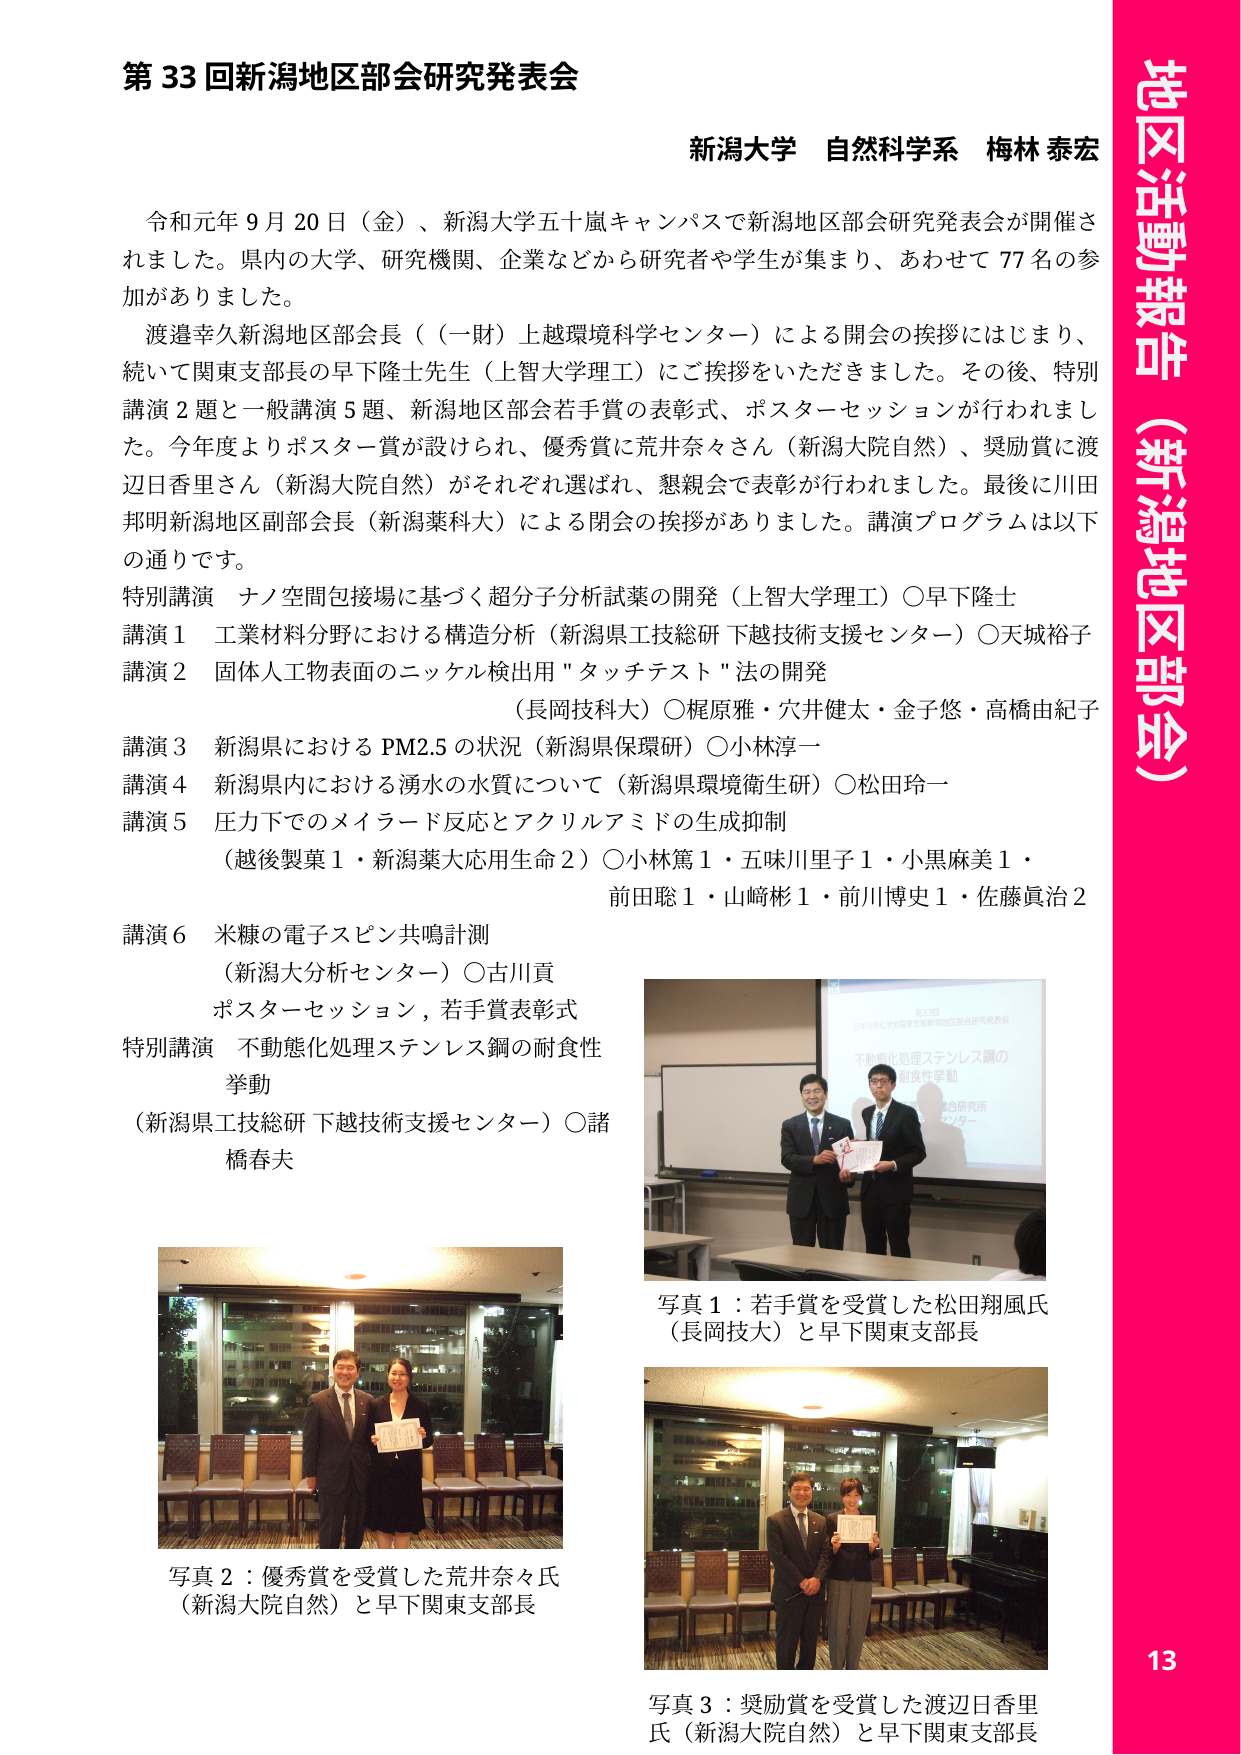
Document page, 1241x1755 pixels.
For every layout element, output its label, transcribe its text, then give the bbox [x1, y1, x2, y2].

picture [643, 1367, 1048, 1670]
picture [644, 979, 1046, 1281]
text_box 地区活動報告（新潟地区部会） [1113, 50, 1213, 822]
text_box 講演６ 米糠の電子スピン共鳴計測 （新潟大分析センター）〇古川貢 ポスターセッション, 若手賞表彰式 特別講演 不動態化処理ステンレス鋼の耐食性挙動 （新潟県工技総研 下越技術支援センター）〇諸橋春夫 [107, 903, 629, 1181]
text_box 写真2：優秀賞を受賞した荒井奈々氏（新潟大院自然）と早下関東支部長 [154, 1555, 582, 1626]
text_box [1112, 0, 1241, 1755]
picture [158, 1246, 563, 1550]
text_box 写真1：若手賞を受賞した松田翔風氏 （長岡技大）と早下関東支部長 [642, 1282, 1067, 1353]
text_box 13 [1129, 1635, 1194, 1684]
text_box 写真3：奨励賞を受賞した渡辺日香里氏（新潟大院自然）と早下関東支部長 [633, 1683, 1076, 1754]
text_box 第33回新潟地区部会研究発表会 新潟大学 自然科学系 梅林 泰宏 令和元年9月20日（金）、新潟大学五十嵐キャンパスで新潟地区部会研究発表会が開催されました。県内の大学、研究機関、企業などから研究者や学生が集まり、あわせて77名の参加がありました。 渡邉幸久新潟地区部会長（（一財）上越環境科学センター）による開会の挨拶にはじまり、続いて関東支部長の早下隆士先生（上智大学理工）にご挨拶をいただきました。その後、特別講演2題と一般講演5題、新潟地区部会若手賞の表彰式、ポスターセッションが行われました。今年度よりポスター賞が設けられ、優秀賞に荒井奈々さん（新潟大院自然）、奨励賞に渡辺日香里さん（新潟大院自然）がそれぞれ選ばれ、懇親会で表彰が行われました。最後に川田邦明新潟地区副部会長（新潟薬科大）による閉会の挨拶がありました。講演プログラムは以下の通りです。 特別講演 ナノ空間包接場に基づく超分子分析試薬の開発（上智大学理工）〇早下隆士 講演１ 工業材料分野における構造分析（新潟県工技総研 下越技術支援センター）〇天城裕子 講演２ 固体人工物表面のニッケル検出用"タッチテスト"法の開発 （長岡技科大）〇梶原雅・穴井健太・金子悠・高橋由紀子 講演３ 新潟県におけるPM2.5の状況（新潟県保環研）〇小林淳一 講演４ 新潟県内における湧水の水質について（新潟県環境衛生研）〇松田玲一 講演５ 圧力下でのメイラード反応とアクリルアミドの生成抑制 （越後製菓１・新潟薬大応用生命２）〇小林篤１・五味川里子１・小黒麻美１・ 前田聡１・山﨑彬１・前川博史１・佐藤眞治２ [106, 49, 1112, 958]
